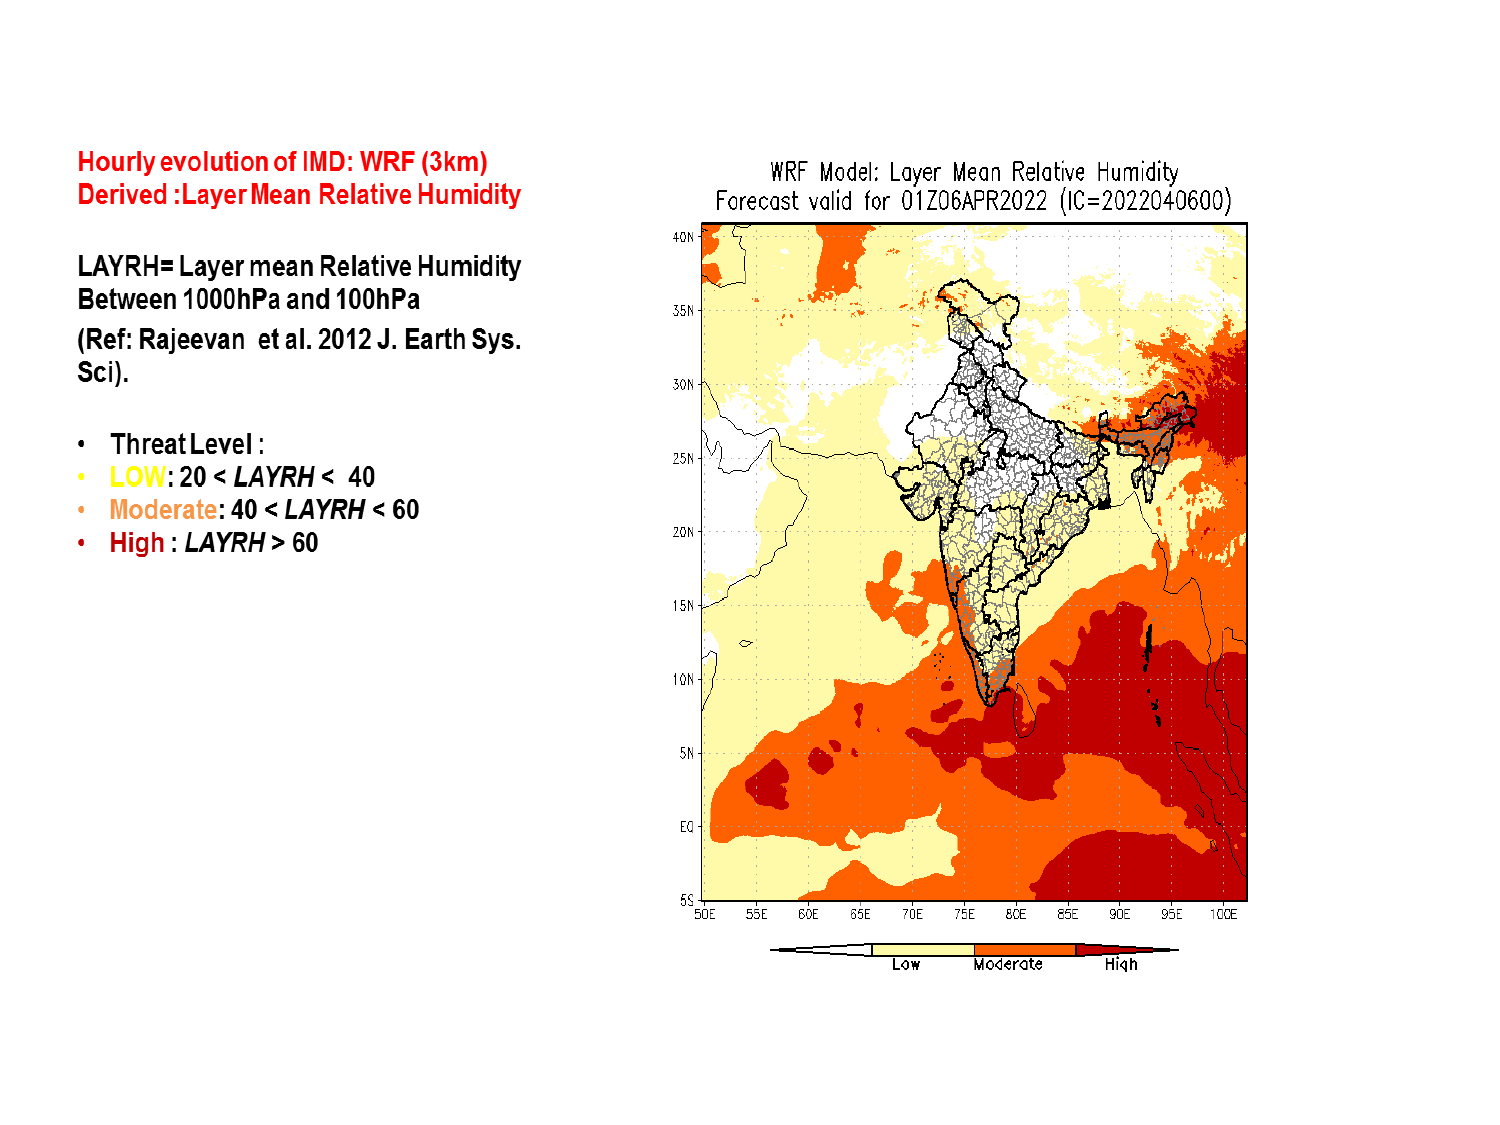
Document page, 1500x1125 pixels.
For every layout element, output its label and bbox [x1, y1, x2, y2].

picture [74, 149, 1426, 976]
